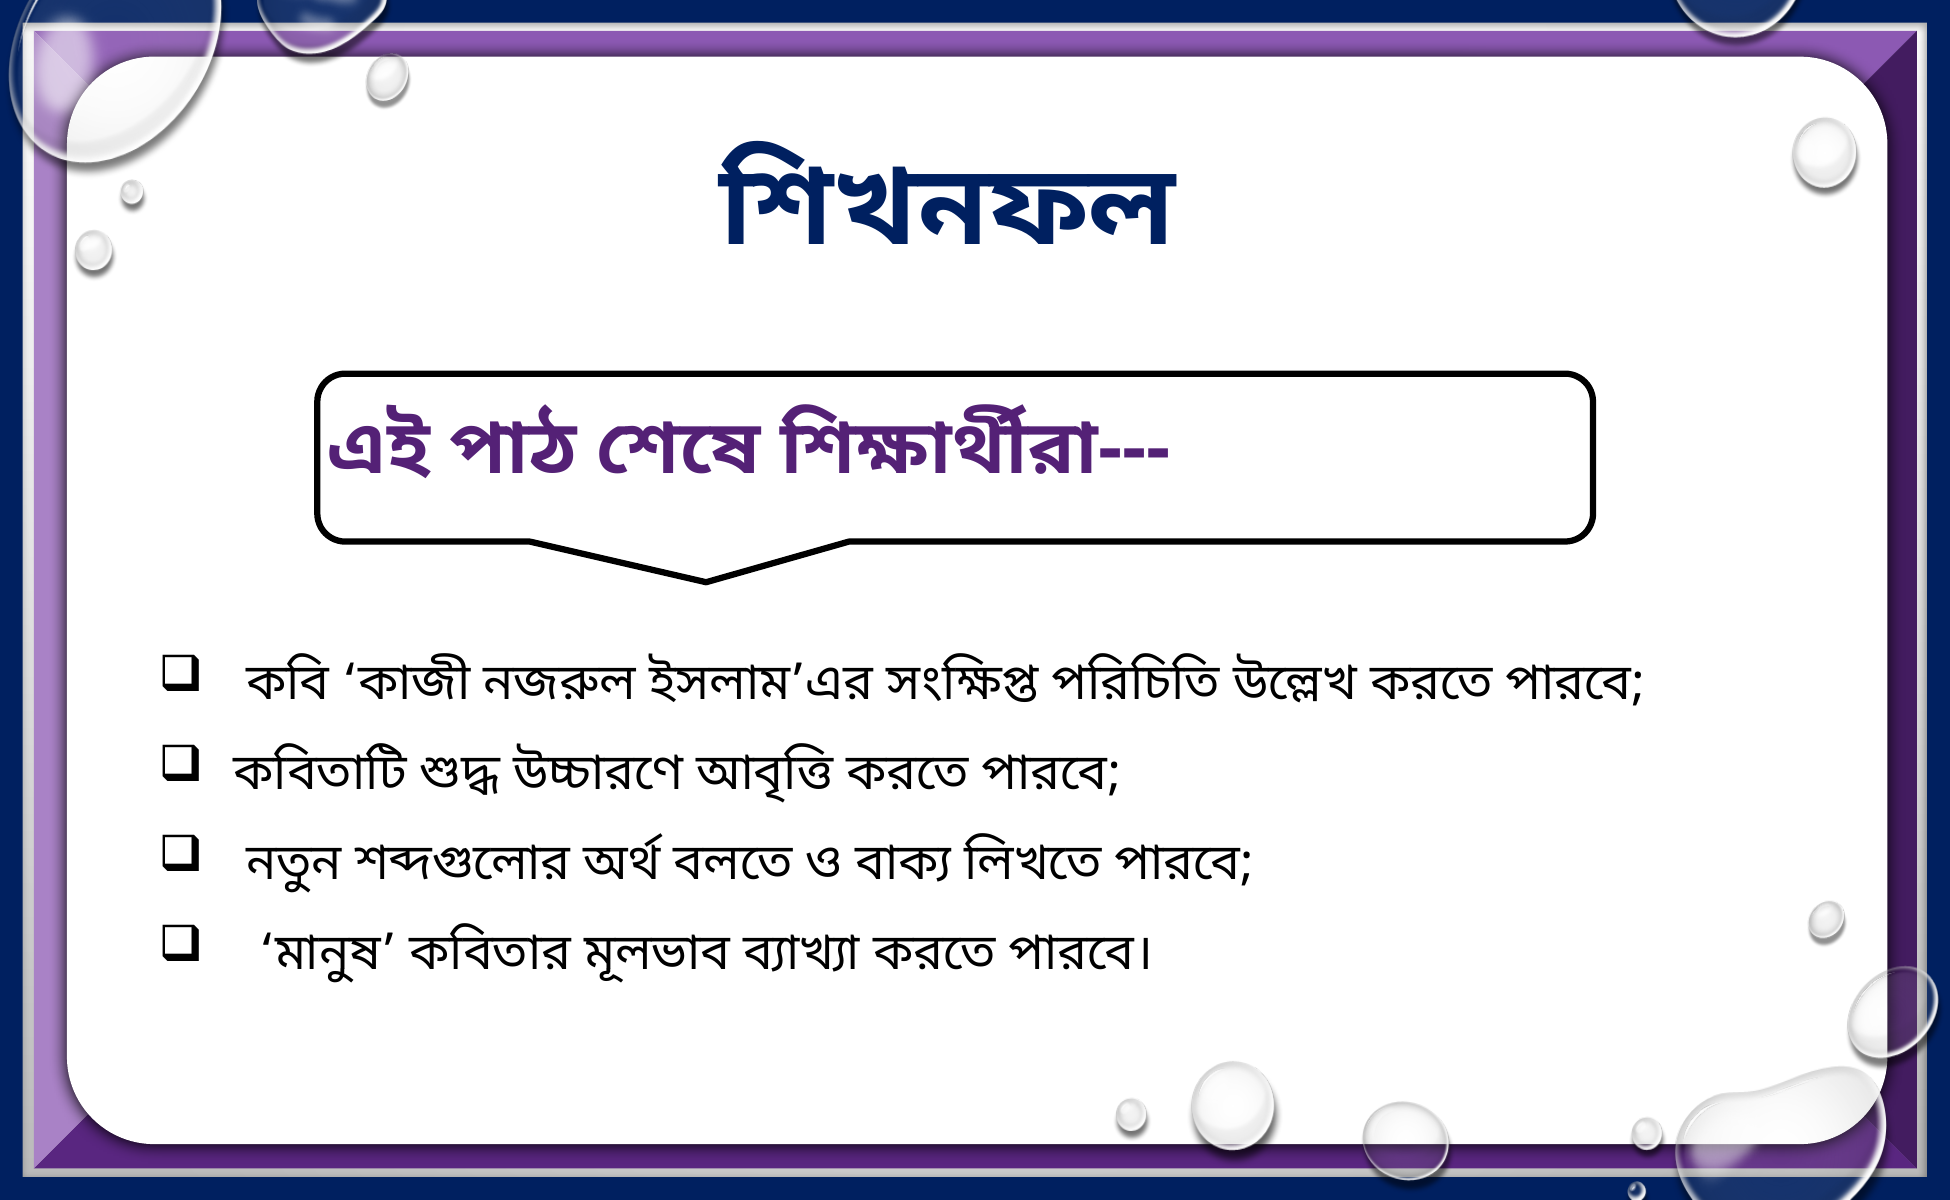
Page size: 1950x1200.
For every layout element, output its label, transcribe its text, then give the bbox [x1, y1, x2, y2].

picture [0, 0, 1950, 1200]
text_box কবি ‘কাজী নজরুল ইসলাম’এর সংক্ষিপ্ত পরিচিতি উল্লেখ করতে পারবে; কবিতাটি শুদ্ধ উচ্চারণে আবৃত্তি করতে পারবে; নতুন শব্দগুলোর অর্থ বলতে ও বাক্য লিখতে পারবে; ‘মানুষ’ কবিতার মূলভাব ব্যাখ্যা করতে পারবে। [143, 612, 1863, 988]
text_box শিখনফল [499, 124, 1538, 275]
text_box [312, 373, 1813, 542]
